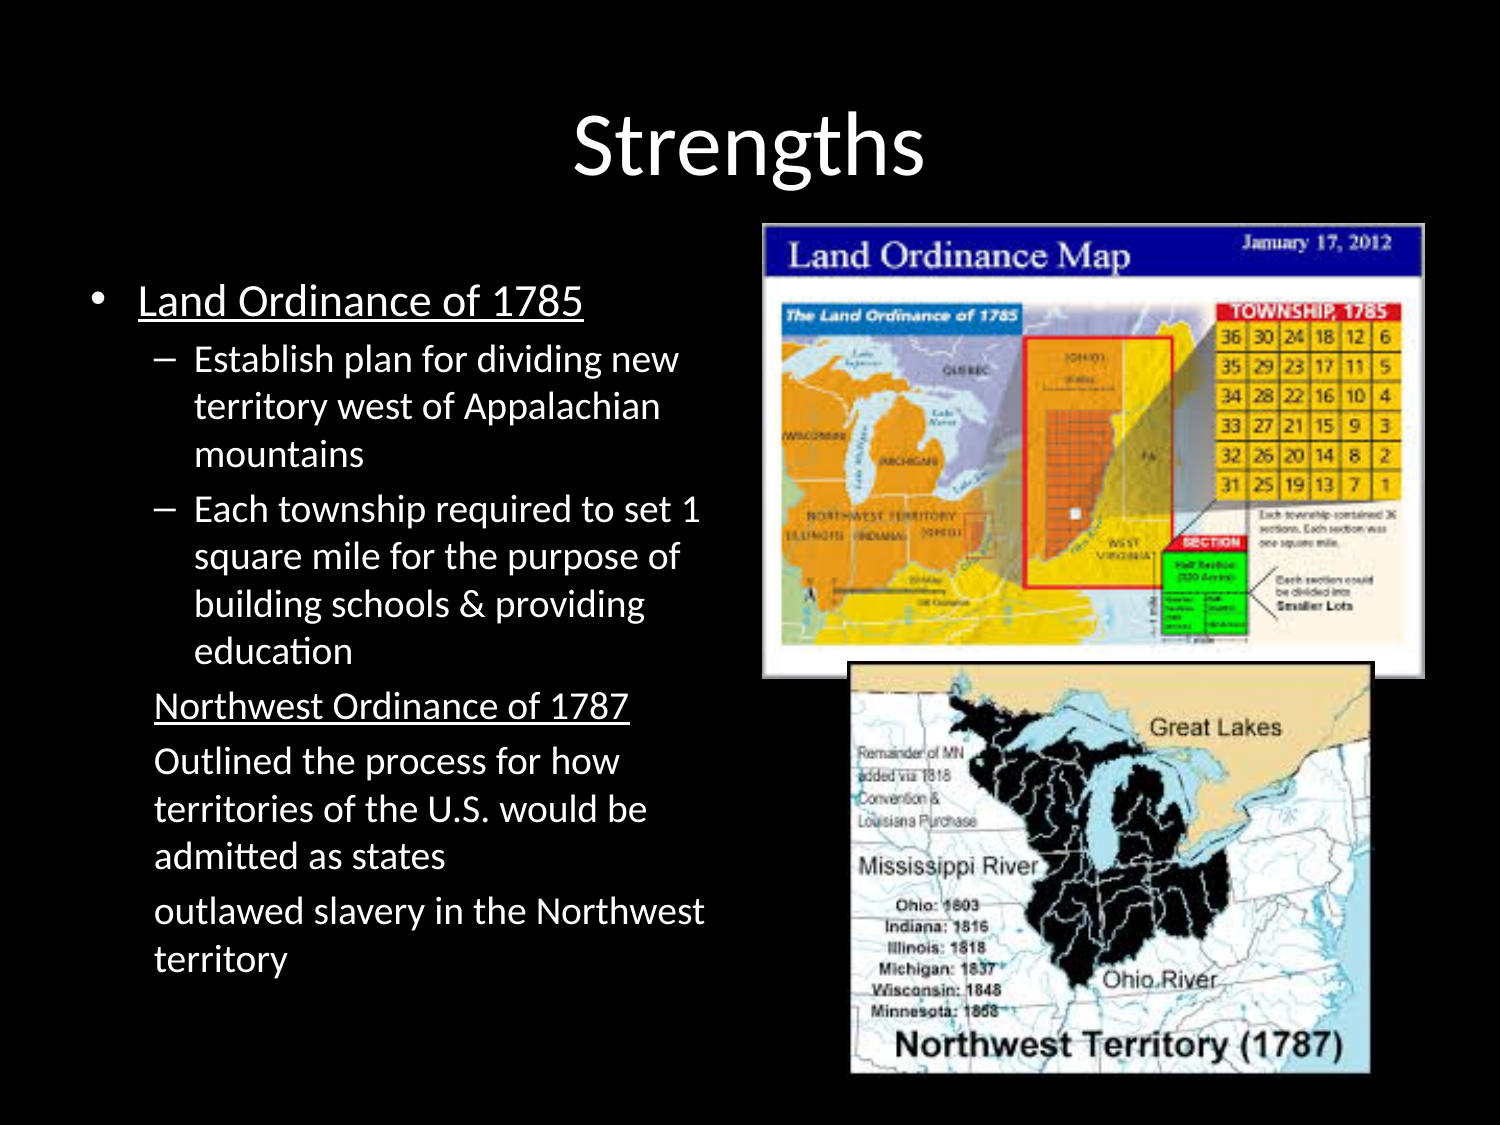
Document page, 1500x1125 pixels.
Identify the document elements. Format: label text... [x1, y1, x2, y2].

picture [846, 660, 1375, 1079]
list Land Ordinance of 1785 Establish plan for dividing new territory west of Appalachian mountains Each township required to set 1 square mile for the purpose of building schools & providing education Northwest Ordinance of 1787 Outlined the process for how territories of the U.S. would be admitted as states outlawed slavery in the Northwest territory [75, 262, 738, 1005]
title Strengths [75, 45, 1425, 233]
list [762, 112, 1426, 790]
